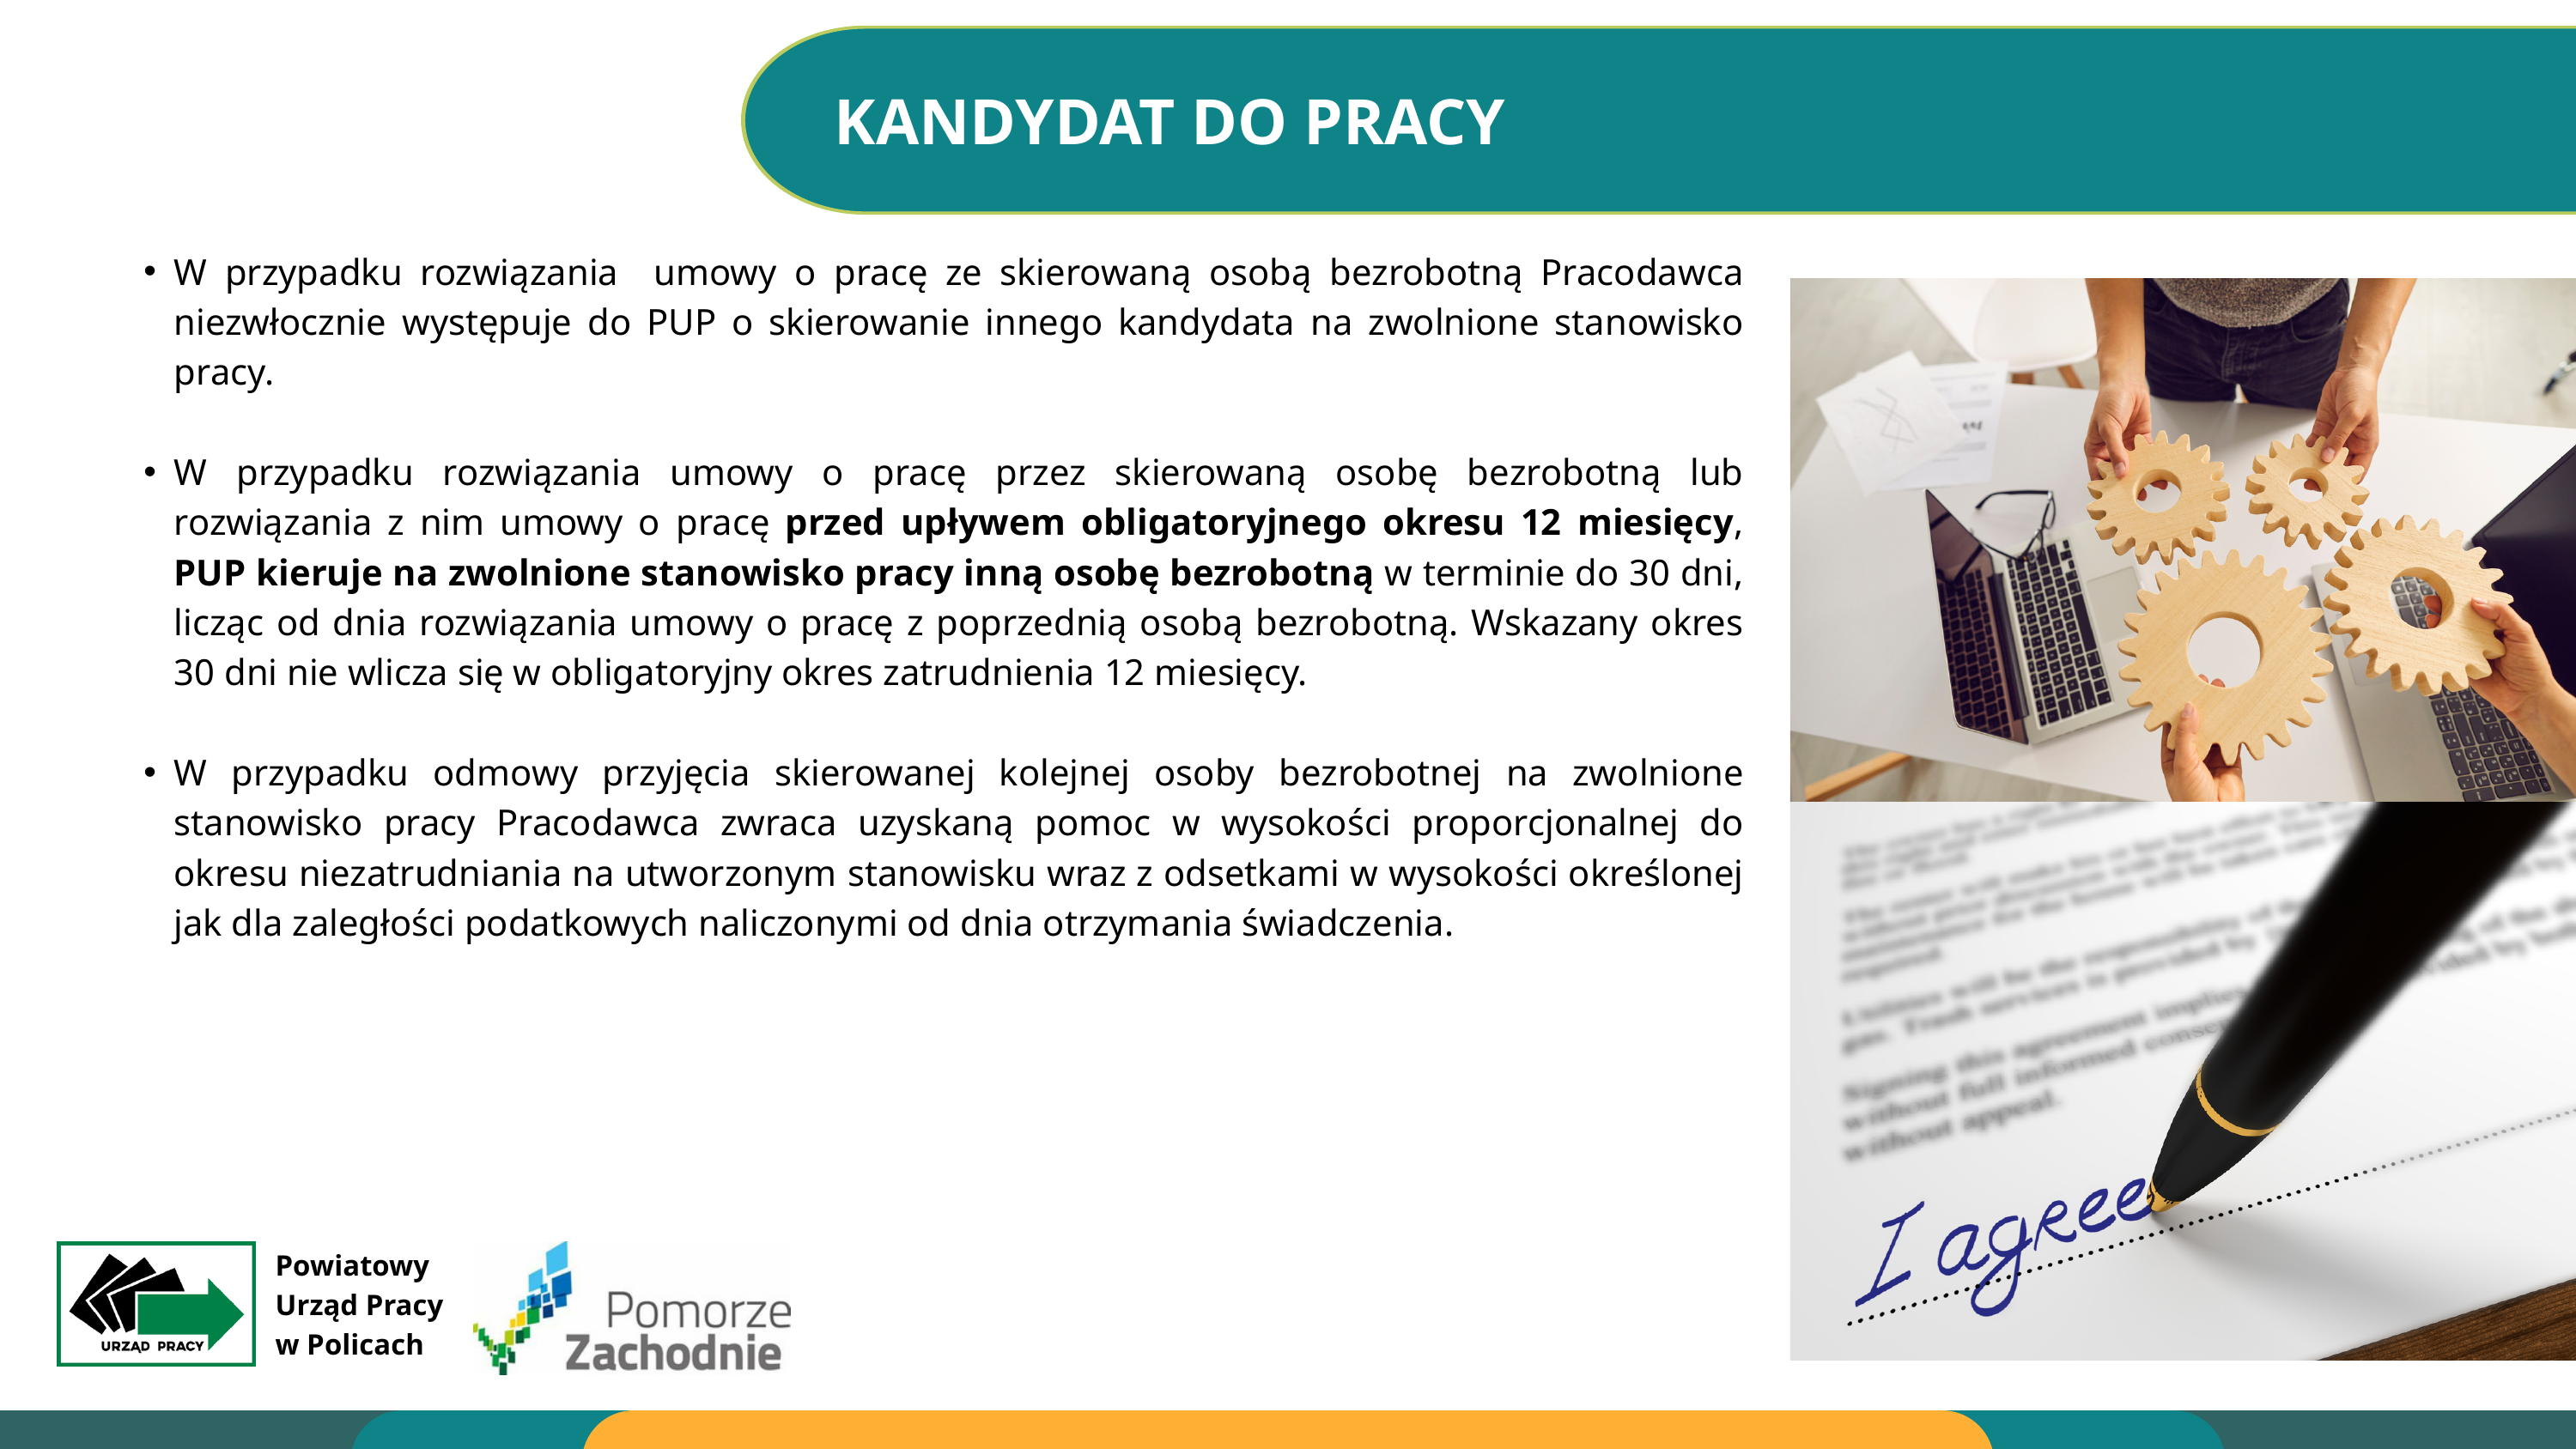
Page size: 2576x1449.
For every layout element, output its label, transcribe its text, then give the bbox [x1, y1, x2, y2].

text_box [740, 25, 2576, 215]
text_box [1789, 802, 2576, 1361]
text_box [473, 1241, 791, 1375]
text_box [0, 1410, 2576, 1449]
text_box W przypadku rozwiązania umowy o pracę ze skierowaną osobą bezrobotną Pracodawca niezwłocznie występuje do PUP o skierowanie innego kandydata na zwolnione stanowisko pracy. W przypadku rozwiązania umowy o pracę przez skierowaną osobę bezrobotną lub rozwiązania z nim umowy o pracę przed upływem obligatoryjnego okresu 12 miesięcy, PUP kieruje na zwolnione stanowisko pracy inną osobę bezrobotną w terminie do 30 dni, licząc od dnia rozwiązania umowy o pracę z poprzednią osobą bezrobotną. Wskazany okres 30 dni nie wlicza się w obligatoryjny okres zatrudnienia 12 miesięcy. W przypadku odmowy przyjęcia skierowanej kolejnej osoby bezrobotnej na zwolnione stanowisko pracy Pracodawca zwraca uzyskaną pomoc w wysokości proporcjonalnej do okresu niezatrudniania na utworzonym stanowisku wraz z odsetkami w wysokości określonej jak dla zaległości podatkowych naliczonymi od dnia otrzymania świadczenia. [112, 242, 1745, 944]
text_box [1789, 278, 2576, 802]
text_box [57, 1241, 256, 1367]
text_box Powiatowy Urząd Pracy w Policach [275, 1241, 473, 1361]
